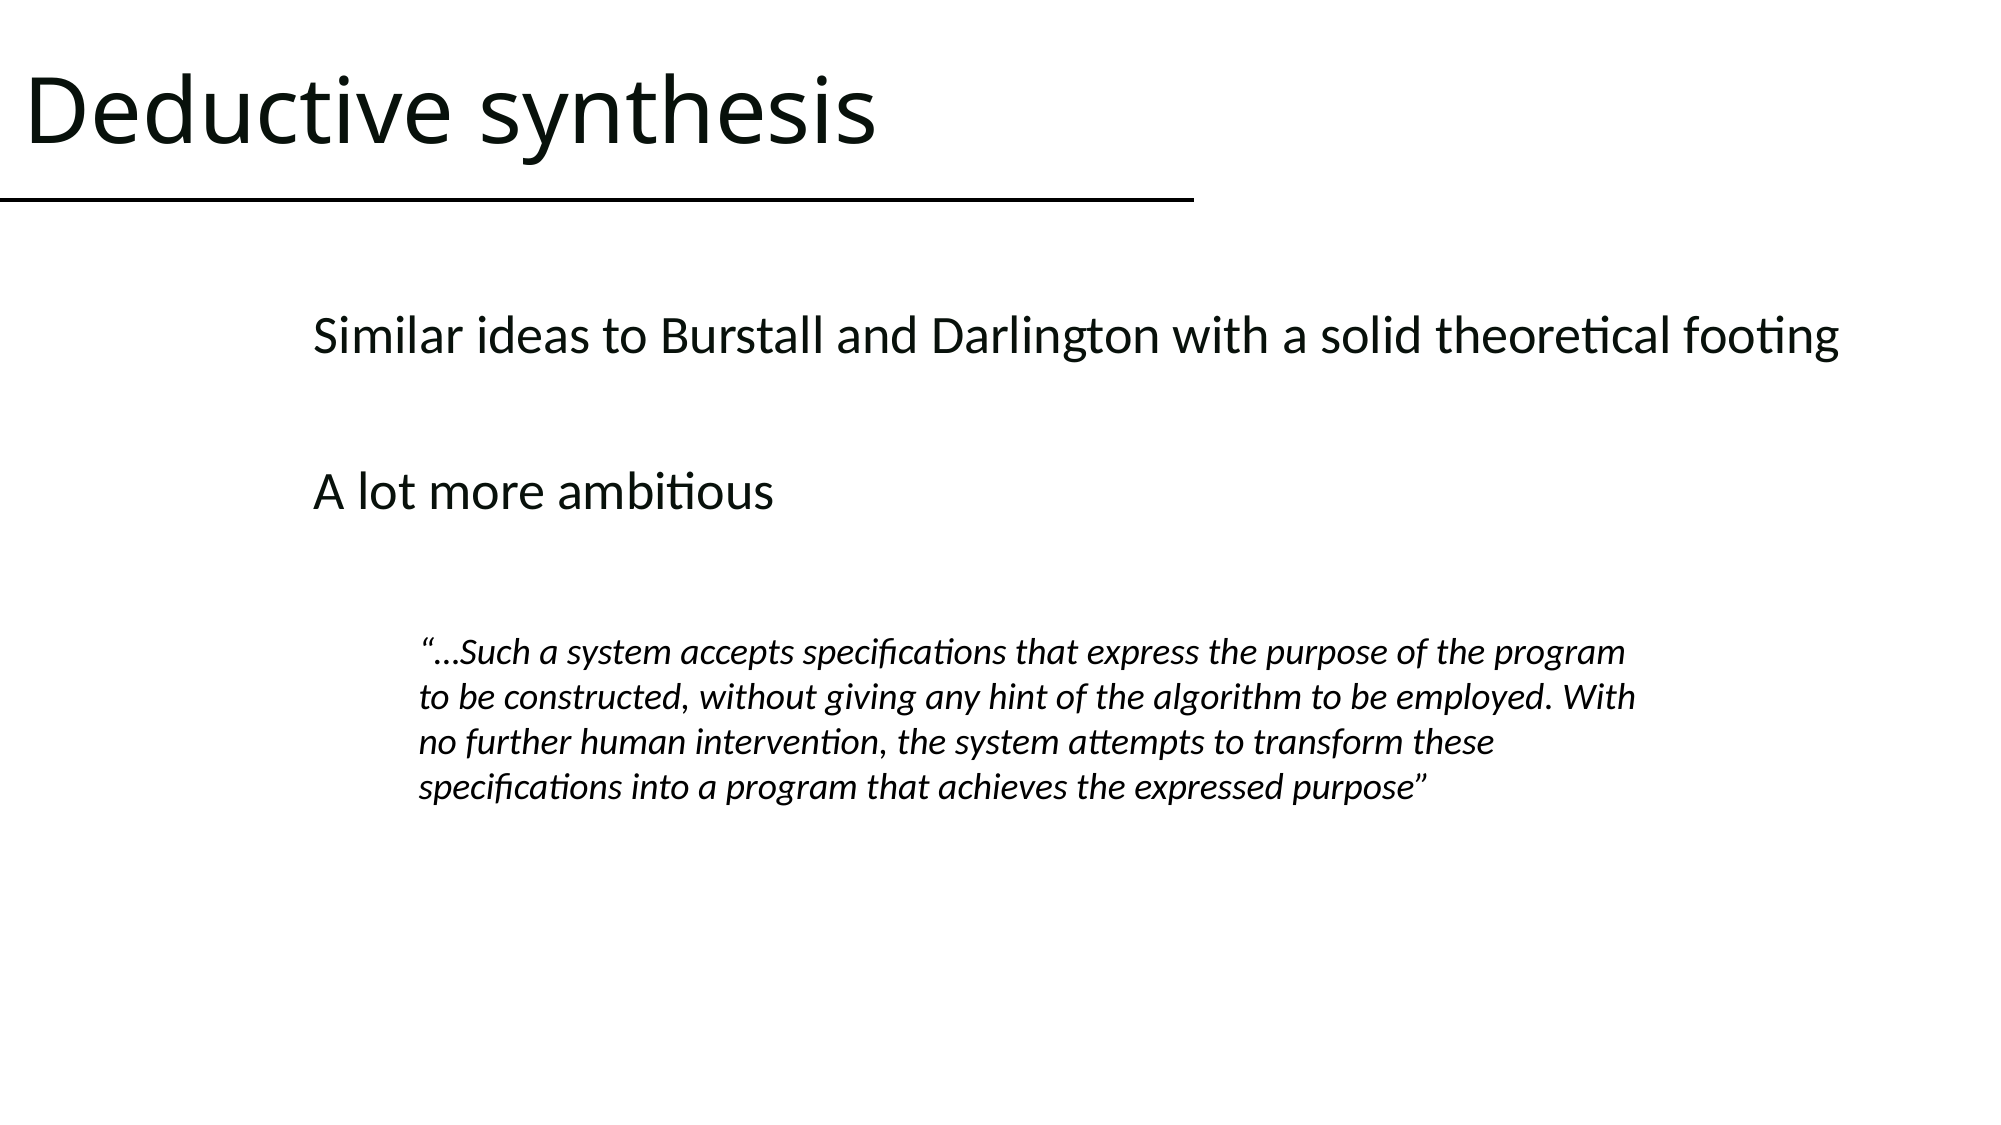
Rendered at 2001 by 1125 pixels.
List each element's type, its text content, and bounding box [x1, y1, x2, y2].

title Deductive synthesis [8, 4, 1136, 223]
list Similar ideas to Burstall and Darlington with a solid theoretical footing A lot more ambitious [261, 299, 1863, 543]
text_box “…Such a system accepts specifications that express the purpose of the program to be constructed, without giving any hint of the algorithm to be employed. With no further human intervention, the system attempts to transform these specifications into a program that achieves the expressed purpose” [403, 619, 1676, 815]
